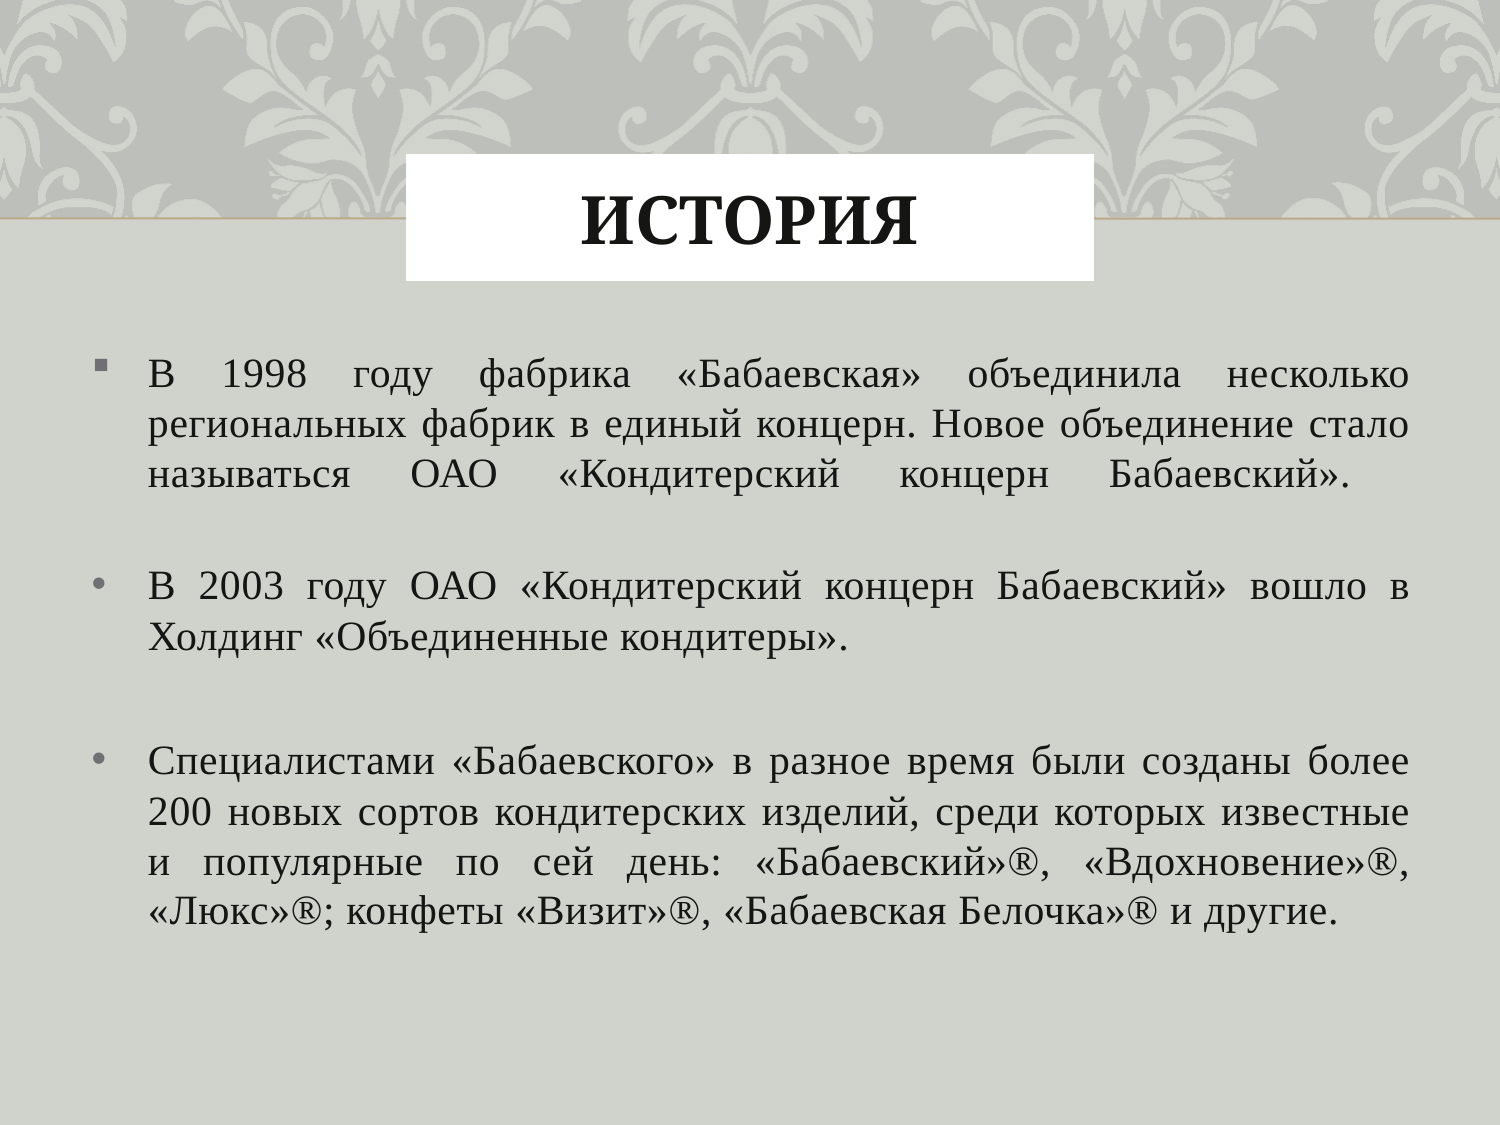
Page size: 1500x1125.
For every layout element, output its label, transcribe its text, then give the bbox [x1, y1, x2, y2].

list В 1998 году фабрика «Бабаевская» объединила несколько региональных фабрик в единый концерн. Новое объединение стало называться ОАО «Кондитерский концерн Бабаевский». В 2003 году ОАО «Кондитерский концерн Бабаевский» вошло в Холдинг «Объединенные кондитеры». Специалистами «Бабаевского» в разное время были созданы более 200 новых сортов кондитерских изделий, среди которых известные и популярные по сей день: «Бабаевский»®, «Вдохновение»®, «Люкс»®; конфеты «Визит»®, «Бабаевская Белочка»® и другие. [76, 338, 1427, 1007]
title История [406, 154, 1094, 281]
